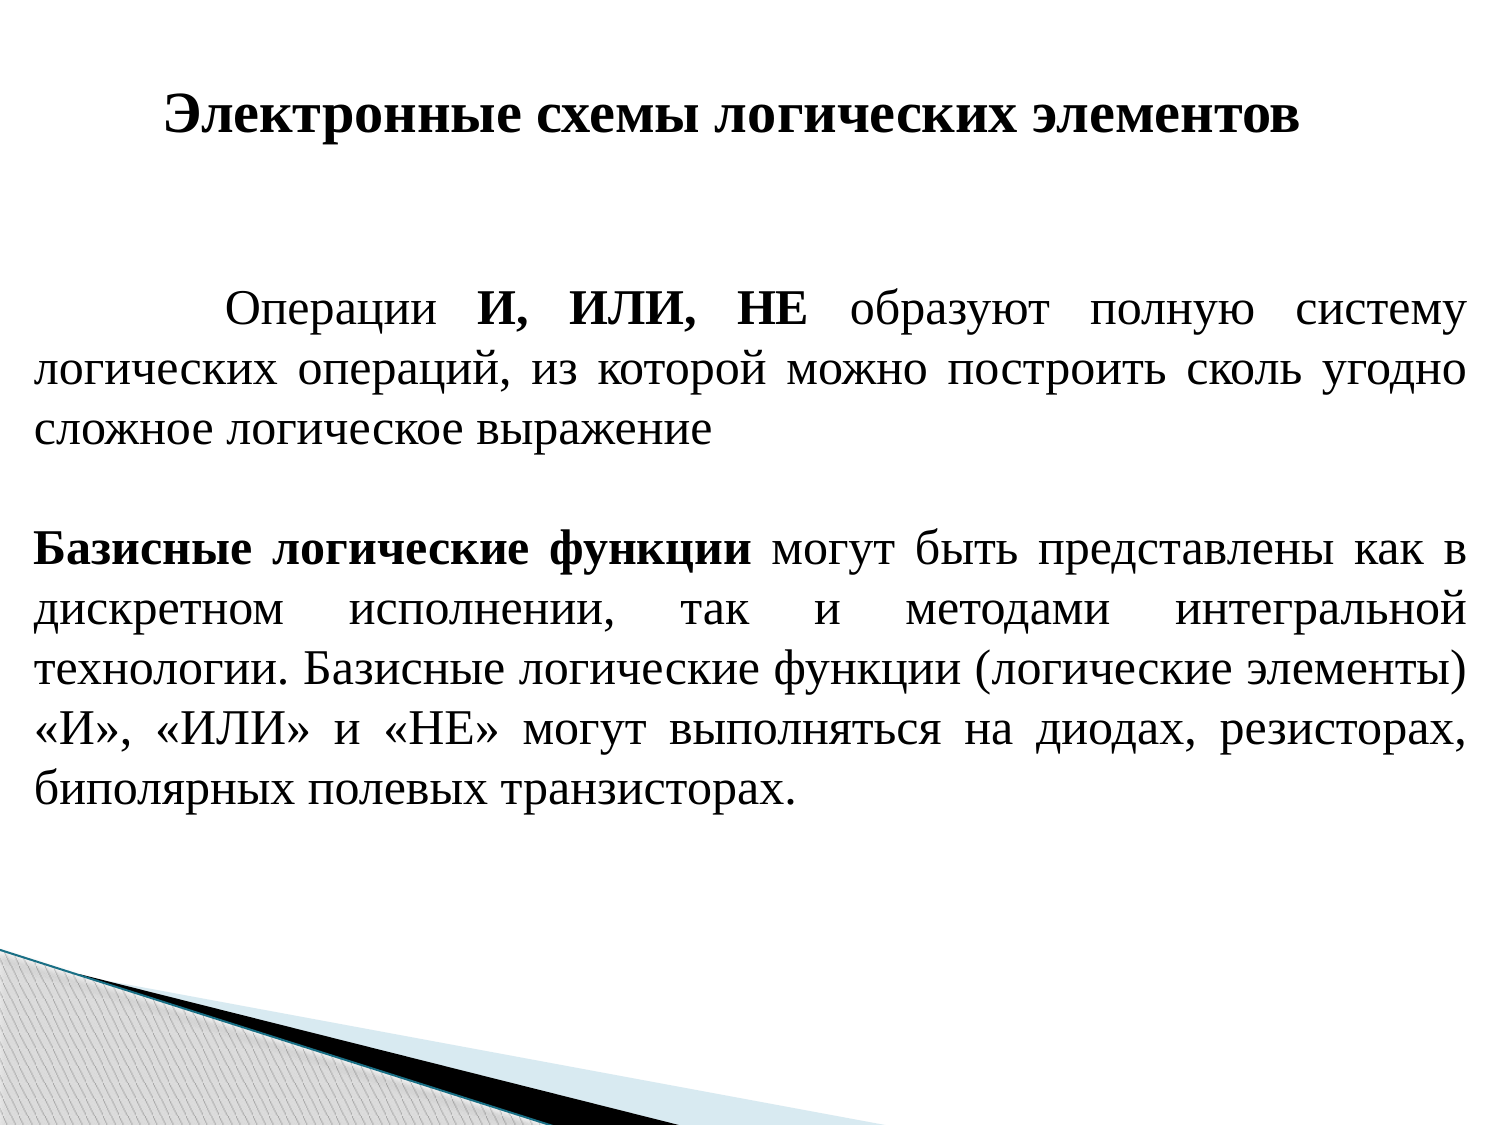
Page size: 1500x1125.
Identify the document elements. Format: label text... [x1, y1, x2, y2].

text_box Электронные схемы логических элементов [147, 66, 1388, 152]
text_box Операции И, ИЛИ, НЕ образуют полную систему логических операций, из которой можно построить сколь угодно сложное логическое выражение Базисные логические функции могут быть представлены как в дискретном исполнении, так и методами интегральной технологии. Базисные логические функции (логические элементы) «И», «ИЛИ» и «НЕ» могут выполняться на диодах, резисторах, биполярных полевых транзисторах. [19, 267, 1483, 822]
